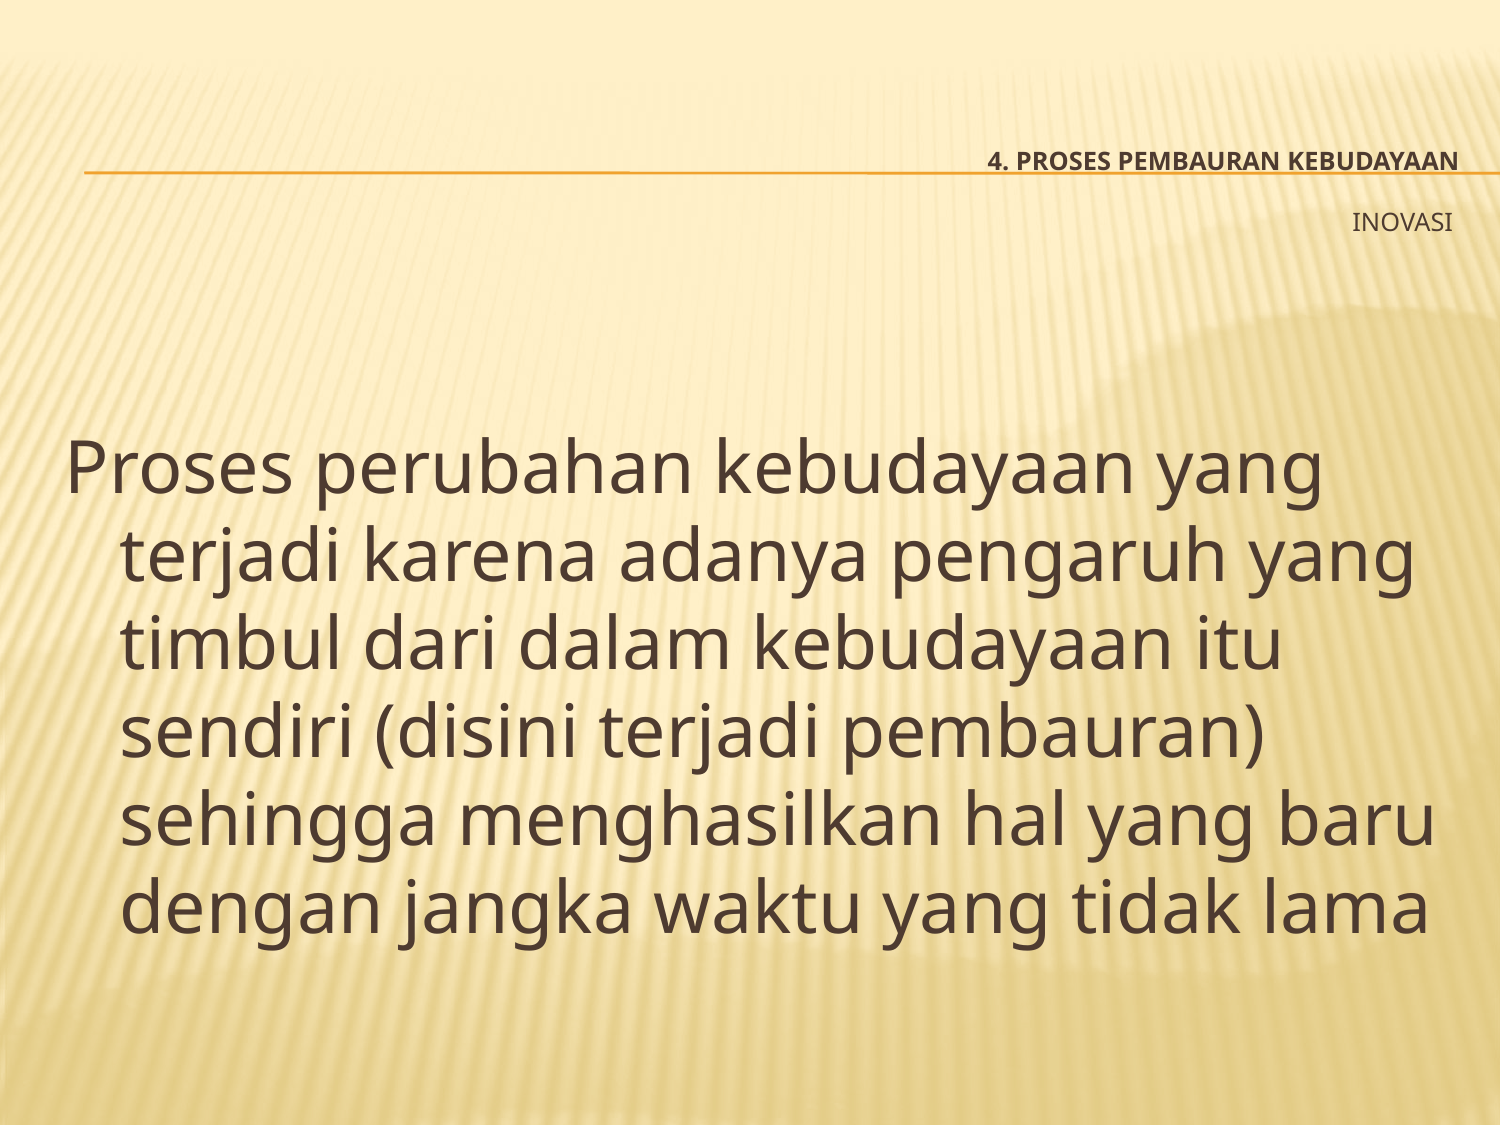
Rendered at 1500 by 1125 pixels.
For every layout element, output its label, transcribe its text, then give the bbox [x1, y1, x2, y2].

list Proses perubahan kebudayaan yang terjadi karena adanya pengaruh yang timbul dari dalam kebudayaan itu sendiri (disini terjadi pembauran) sehingga menghasilkan hal yang baru dengan jangka waktu yang tidak lama [50, 412, 1475, 1038]
title 4. PROSES PEMBAURAN KEBUDAYAAN Inovasi [50, 137, 1475, 275]
